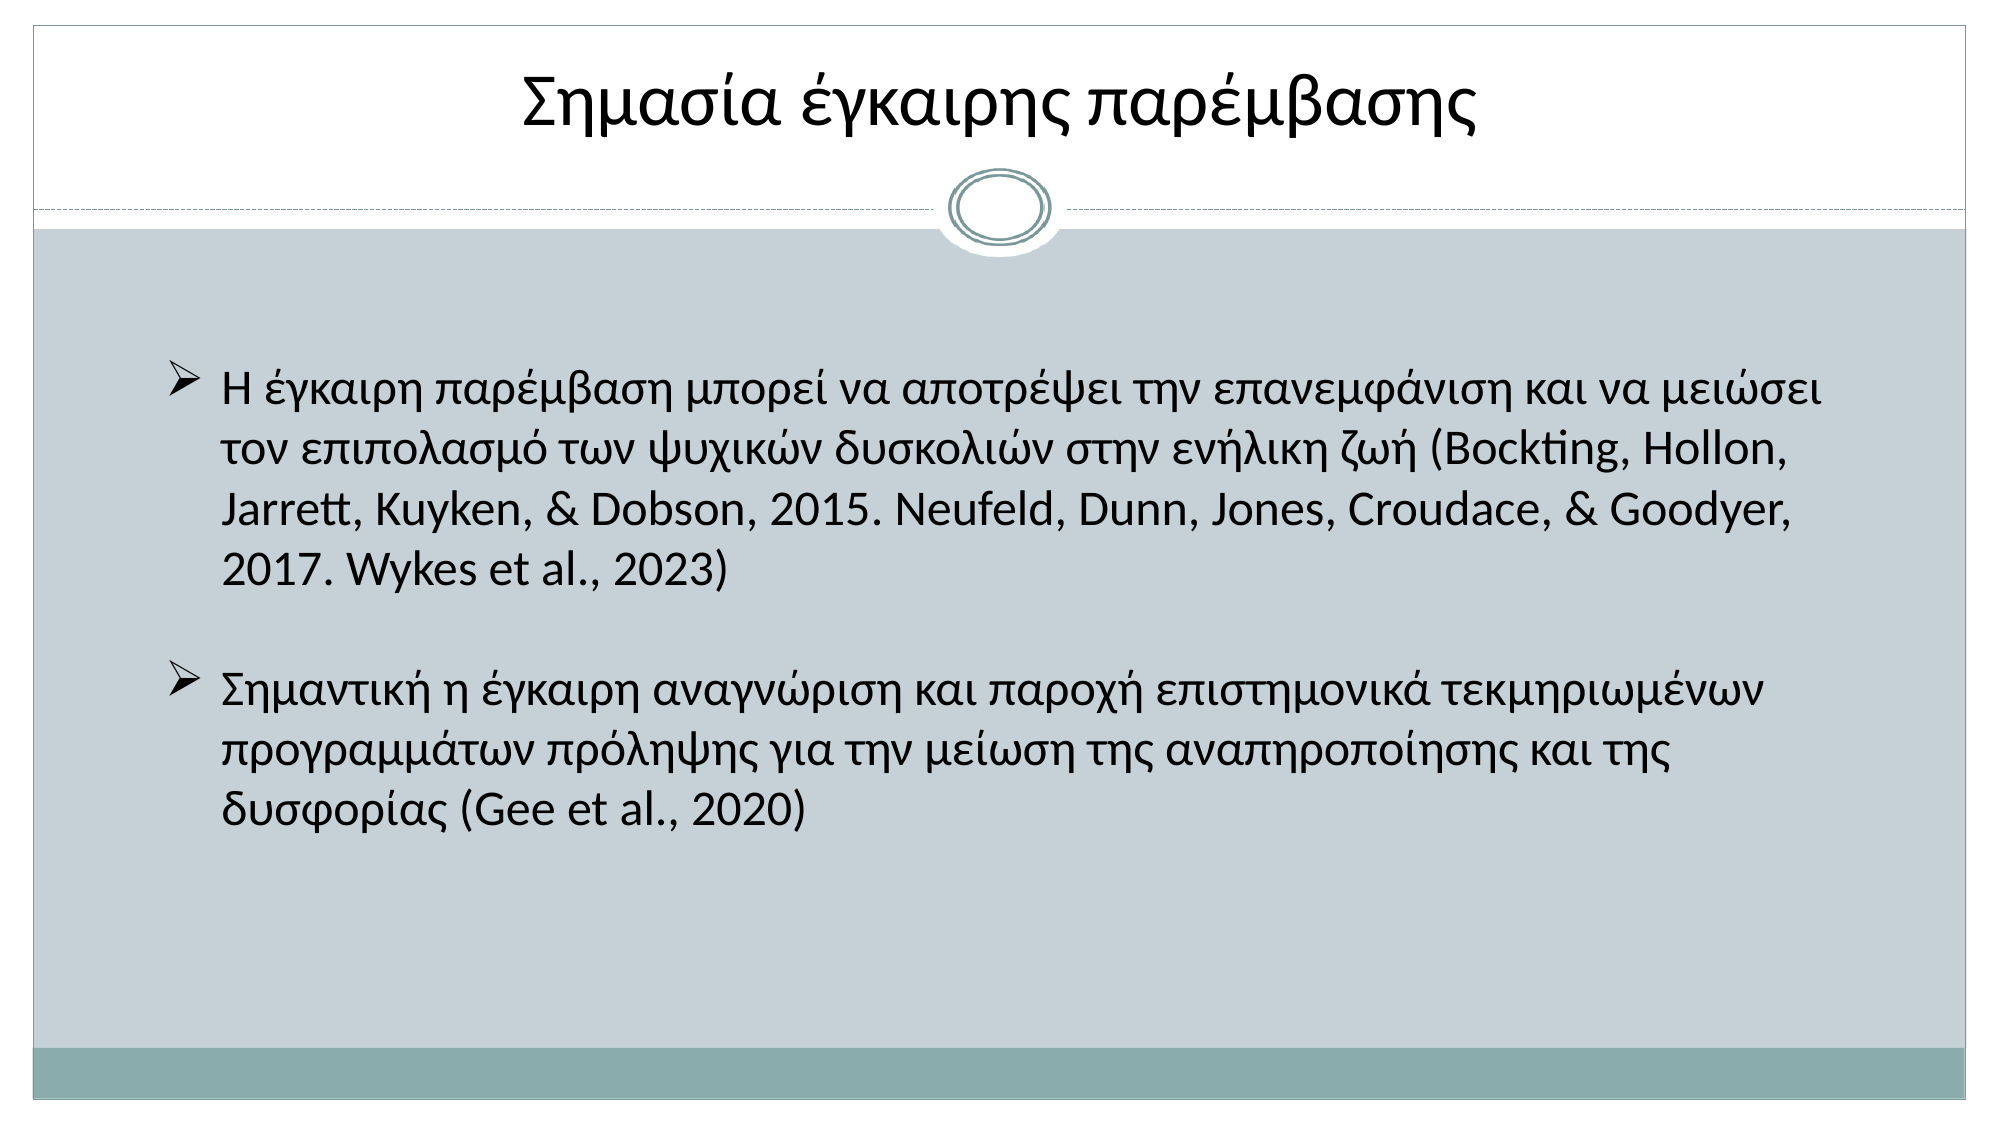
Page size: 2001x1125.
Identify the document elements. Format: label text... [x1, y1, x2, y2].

text_box Η έγκαιρη παρέμβαση μπορεί να αποτρέψει την επανεμφάνιση και να μειώσει τον επιπολασμό των ψυχικών δυσκολιών στην ενήλικη ζωή (Bockting, Hollon, Jarrett, Kuyken, & Dobson, 2015. Neufeld, Dunn, Jones, Croudace, & Goodyer, 2017. Wykes et al., 2023) Σημαντική η έγκαιρη αναγνώριση και παροχή επιστημονικά τεκμηριωμένων προγραμμάτων πρόληψης για την μείωση της αναπηροποίησης και της δυσφορίας (Gee et al., 2020) [150, 347, 1850, 843]
title Σημασία έγκαιρης παρέμβασης [291, 50, 1709, 145]
picture [933, 156, 1067, 257]
